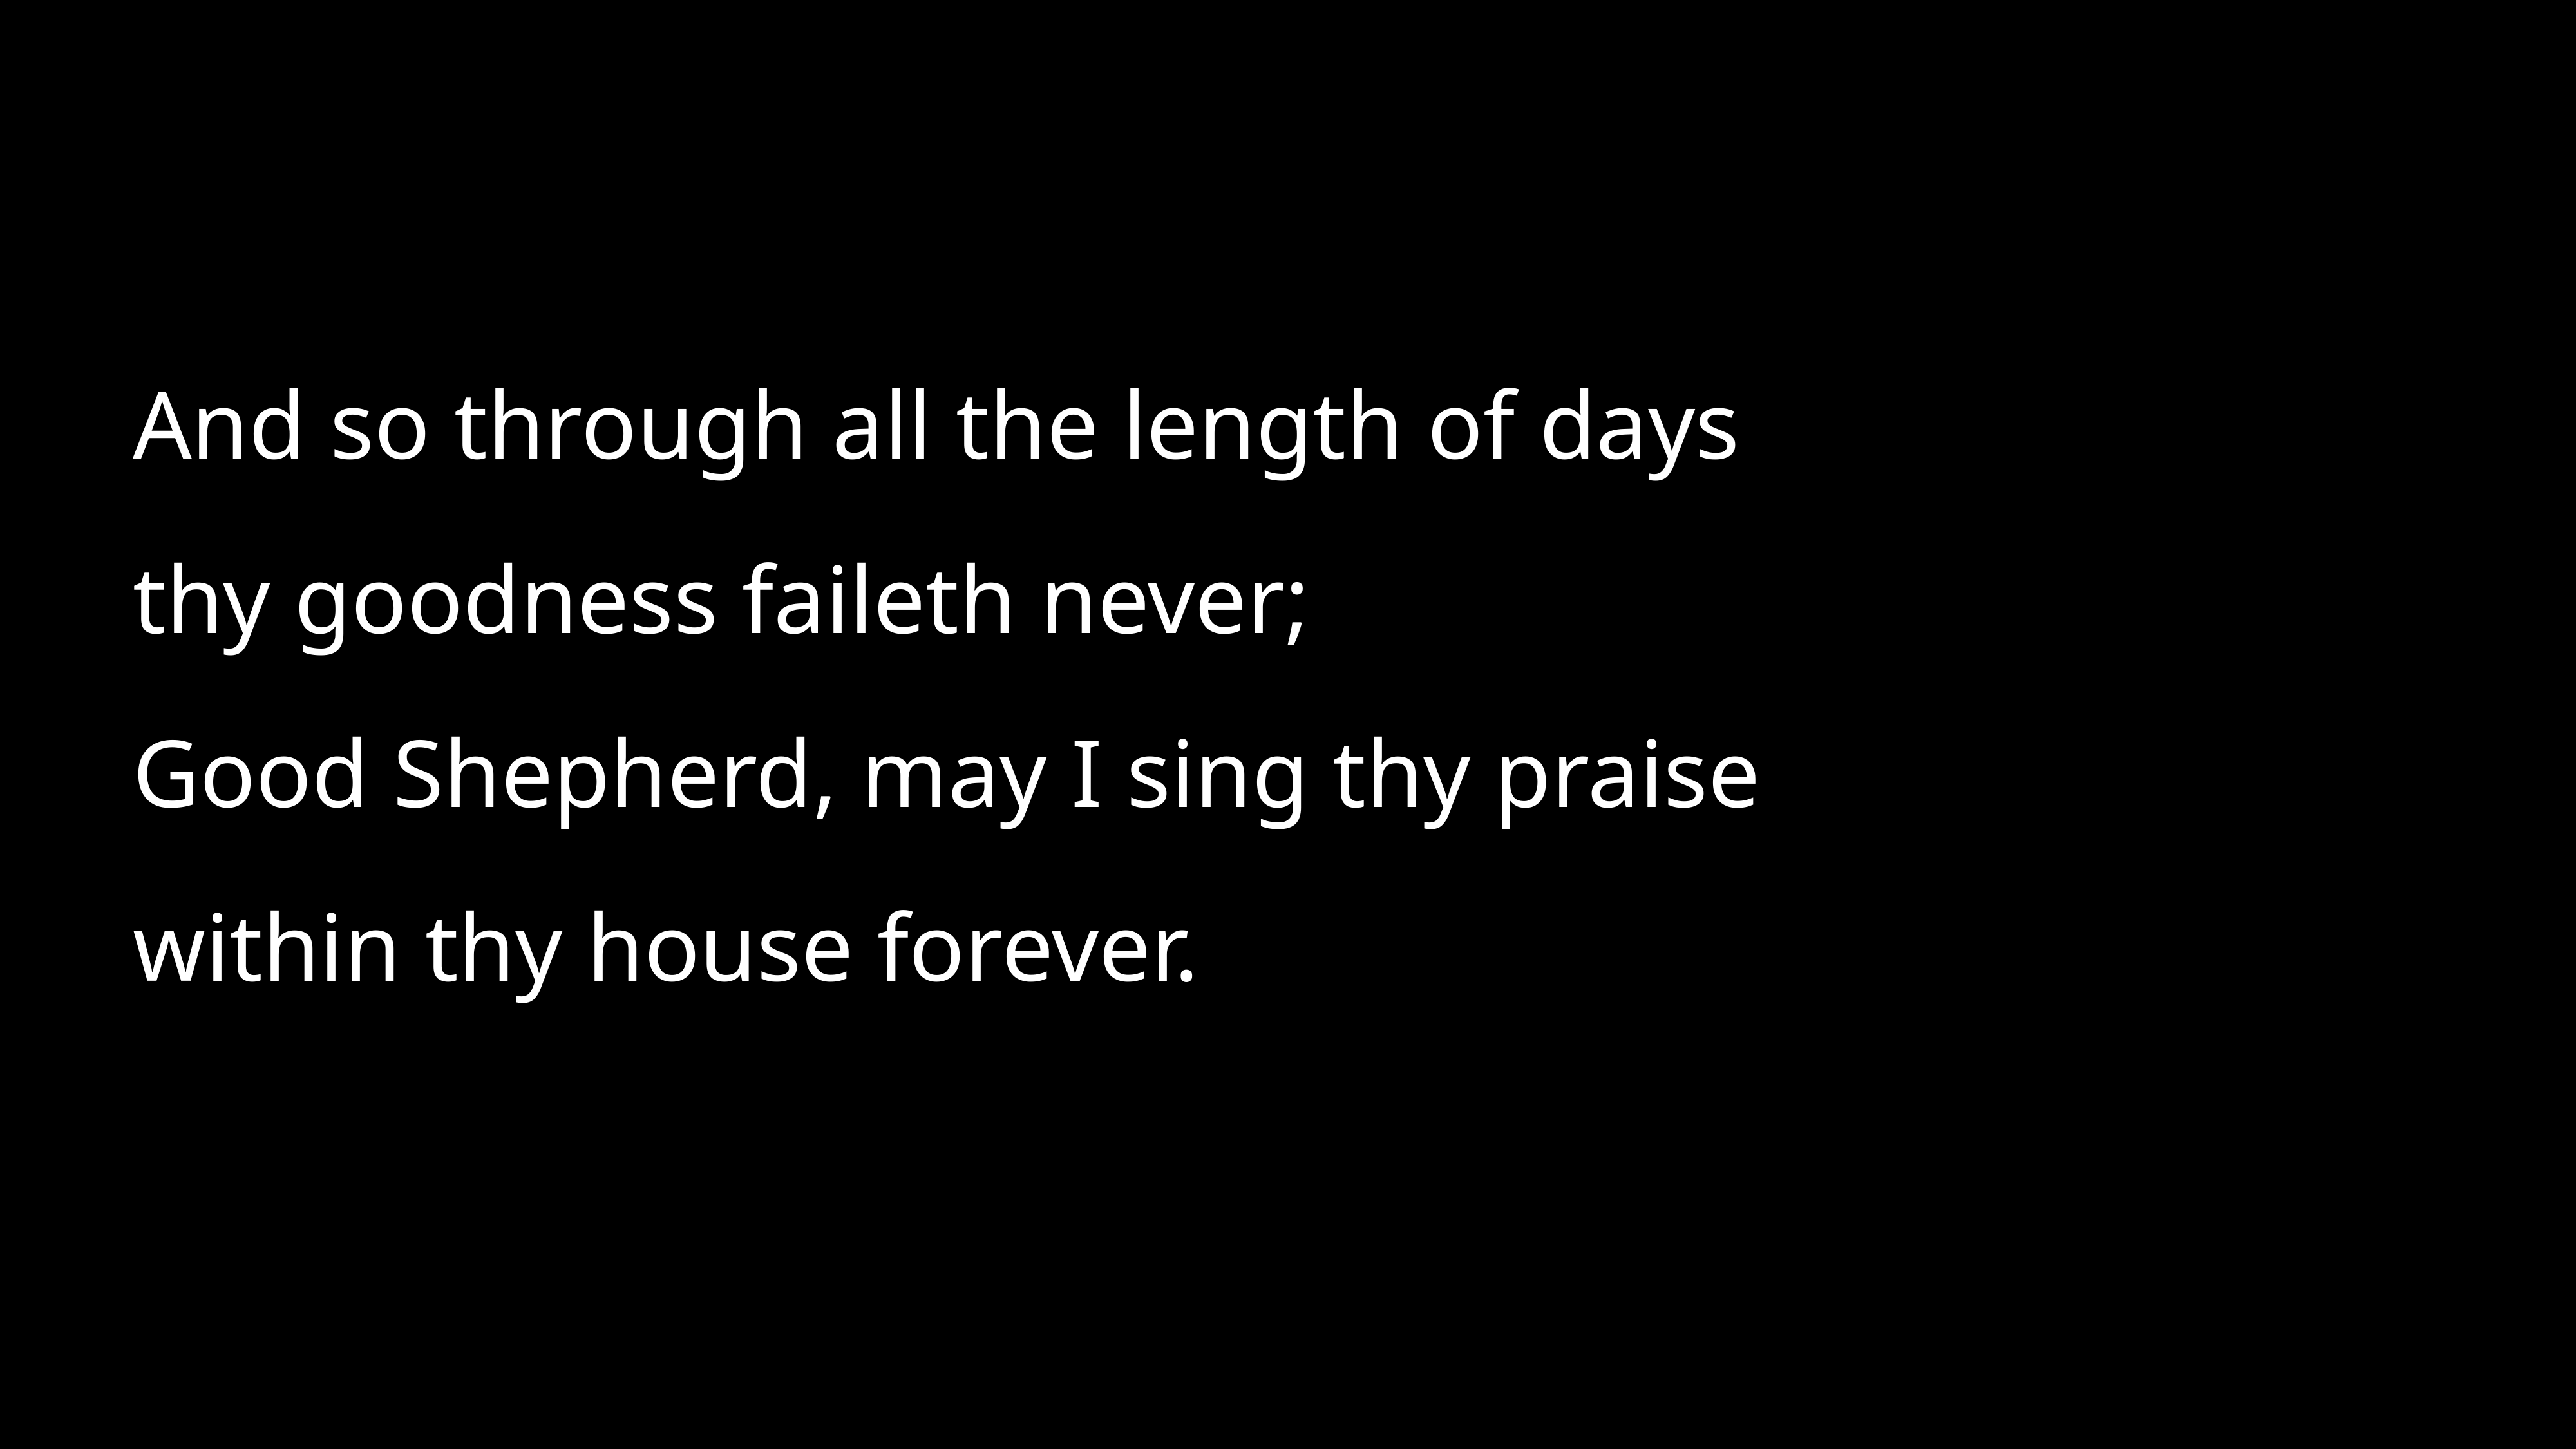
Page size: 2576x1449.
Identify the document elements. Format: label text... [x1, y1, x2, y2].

list And so through all the length of days thy goodness faileth never; Good Shepherd, may I sing thy praise within thy house forever. [127, 361, 2311, 1088]
